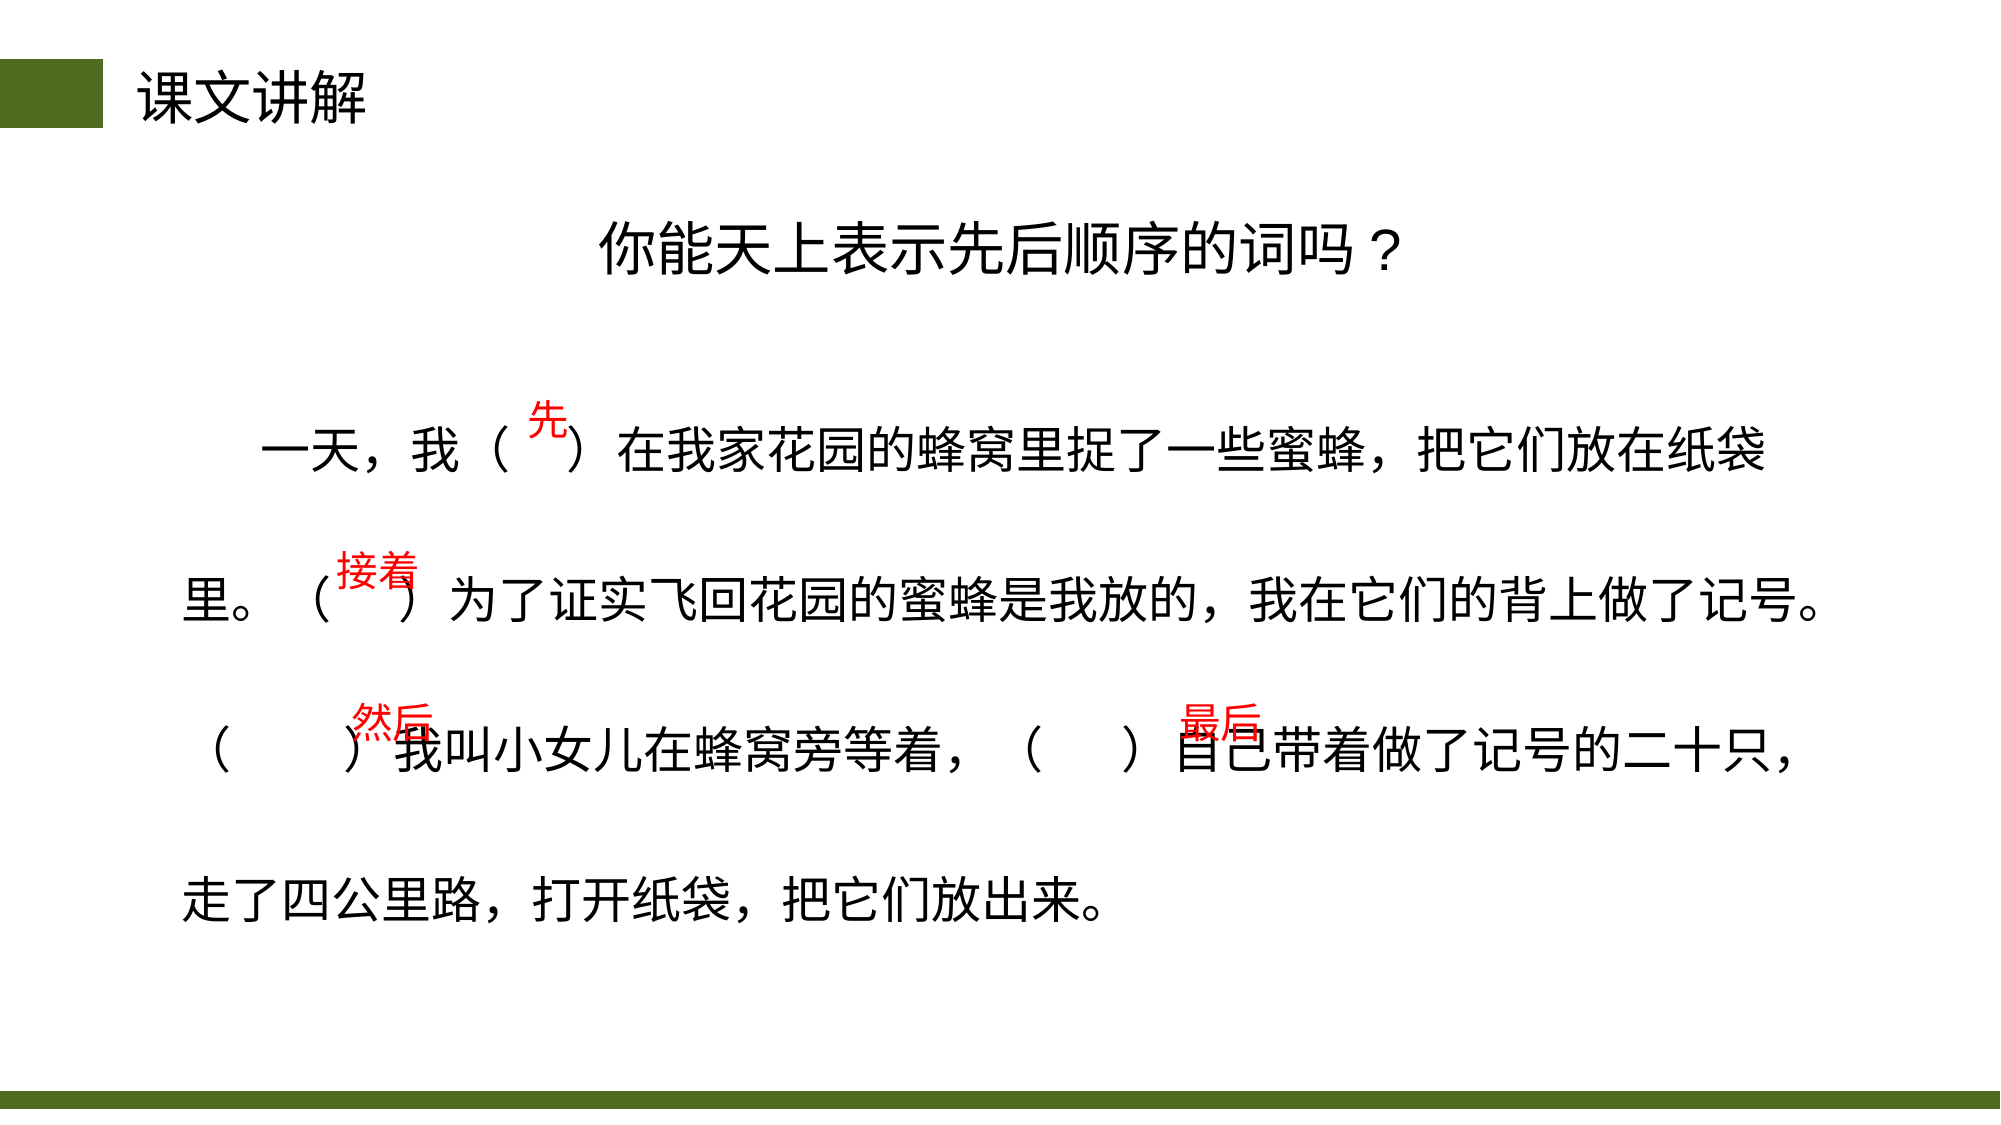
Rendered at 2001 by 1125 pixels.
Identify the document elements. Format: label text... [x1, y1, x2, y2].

text_box 一天，我（ ）在我家花园的蜂窝里捉了一些蜜蜂，把它们放在纸袋里。（ ）为了证实飞回花园的蜜蜂是我放的，我在它们的背上做了记号。（ ）我叫小女儿在蜂窝旁等着，（ ）自己带着做了记号的二十只，走了四公里路，打开纸袋，把它们放出来。 [166, 321, 1817, 936]
text_box 接着 [321, 537, 436, 603]
text_box 先 [512, 386, 584, 451]
text_box 课文讲解 [120, 53, 491, 139]
text_box 你能天上表示先后顺序的词吗? [583, 205, 1417, 290]
text_box 最后 [1164, 689, 1278, 755]
text_box 然后 [336, 689, 450, 754]
